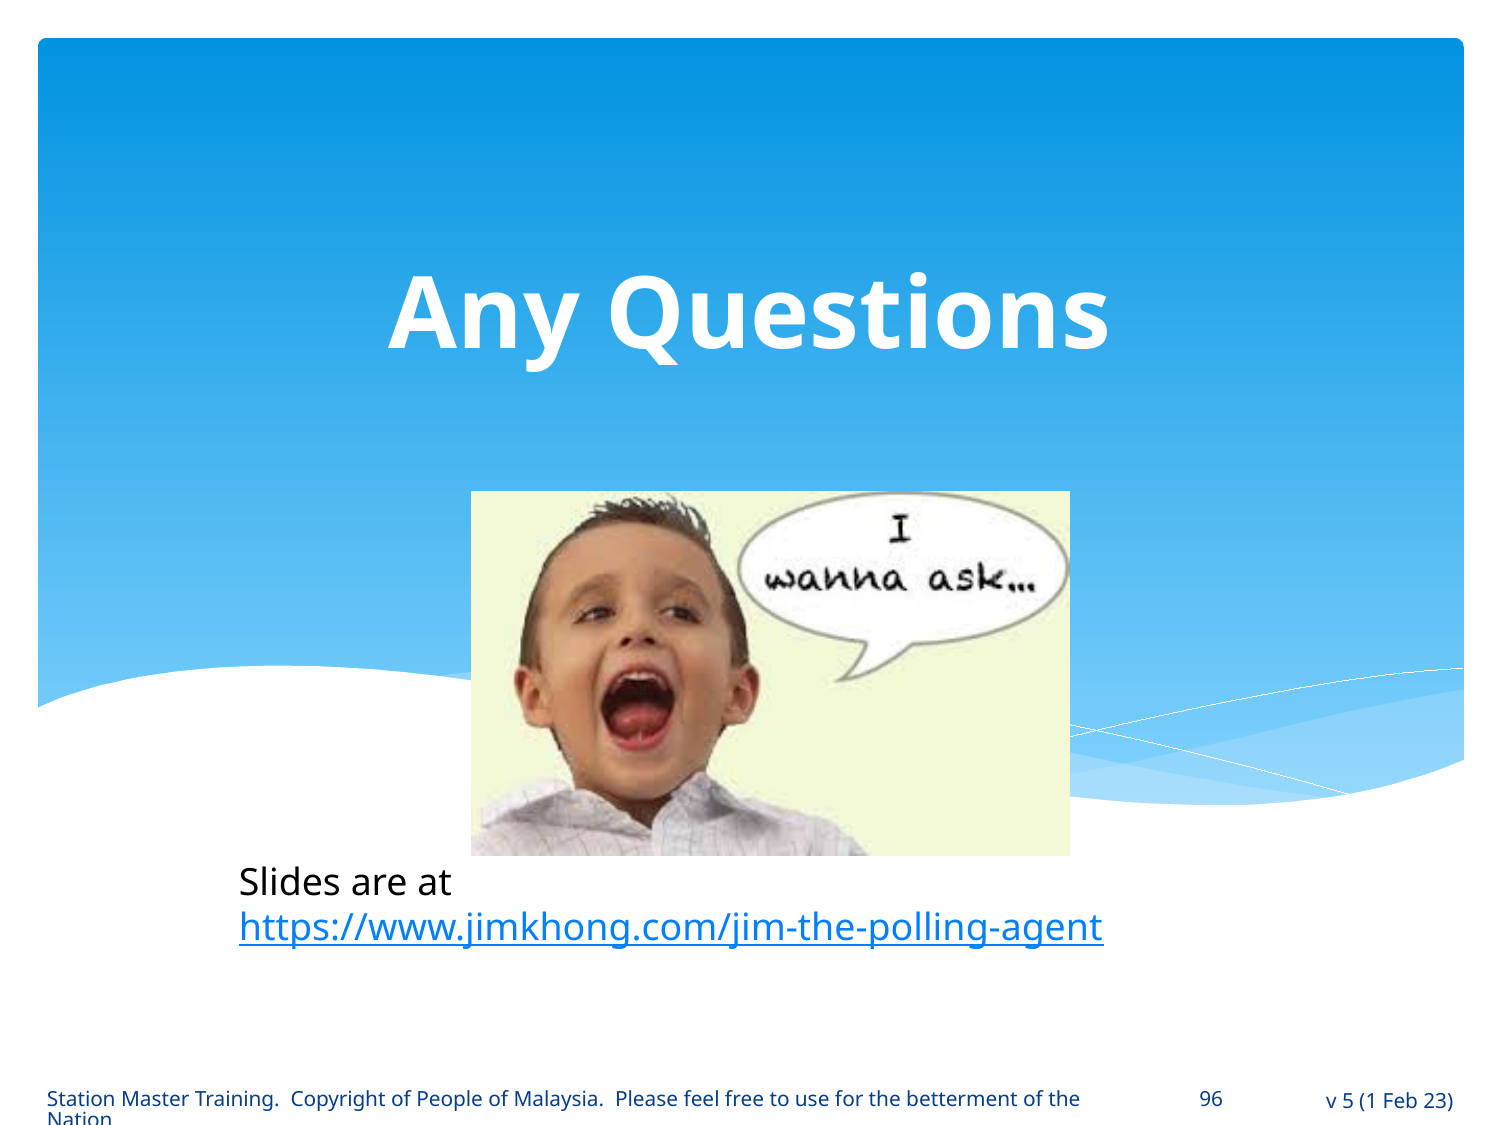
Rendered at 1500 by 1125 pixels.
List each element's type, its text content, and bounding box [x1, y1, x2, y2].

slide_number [1259, 1080, 1469, 1120]
title Any Questions [112, 242, 1388, 491]
text_box Slides are at https://www.jimkhong.com/jim-the-polling-agent [224, 850, 1259, 962]
slide_number 96 [1163, 1080, 1259, 1120]
footer Station Master Training. Copyright of People of Malaysia. Please feel free to use for the betterment of the Nation [31, 1080, 1112, 1120]
picture [471, 490, 1070, 856]
